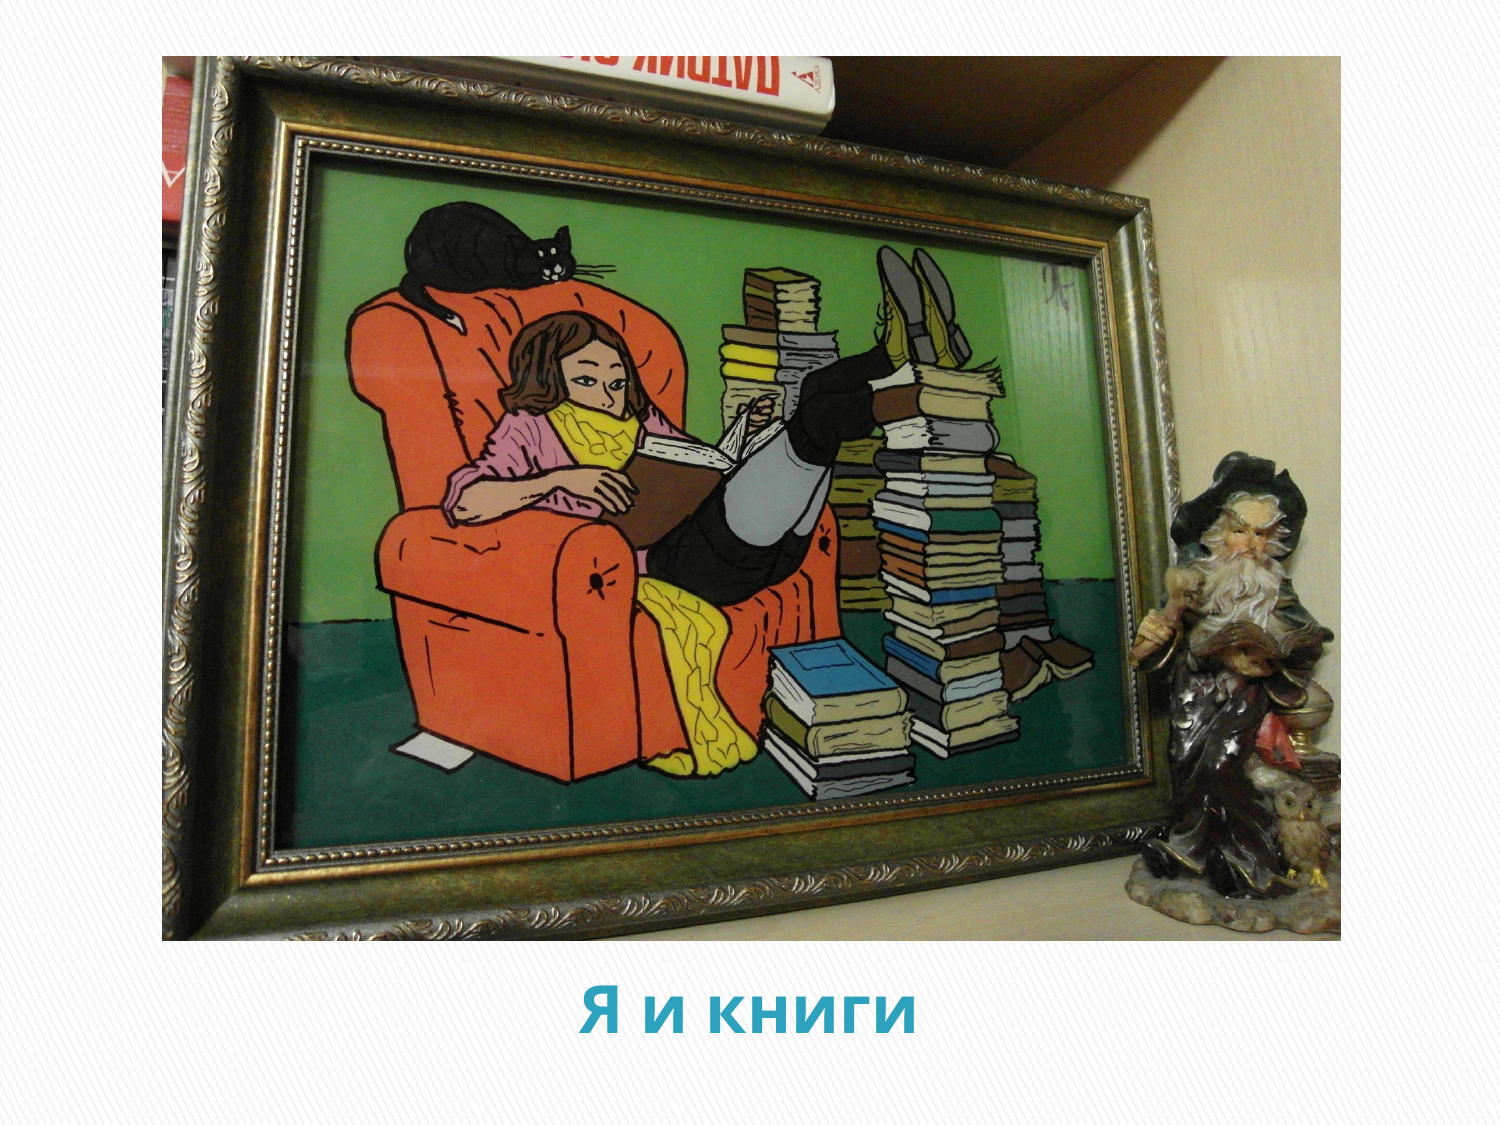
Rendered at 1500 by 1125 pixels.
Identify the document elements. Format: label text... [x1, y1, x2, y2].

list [162, 56, 1341, 941]
title Я и книги [135, 960, 1364, 1035]
